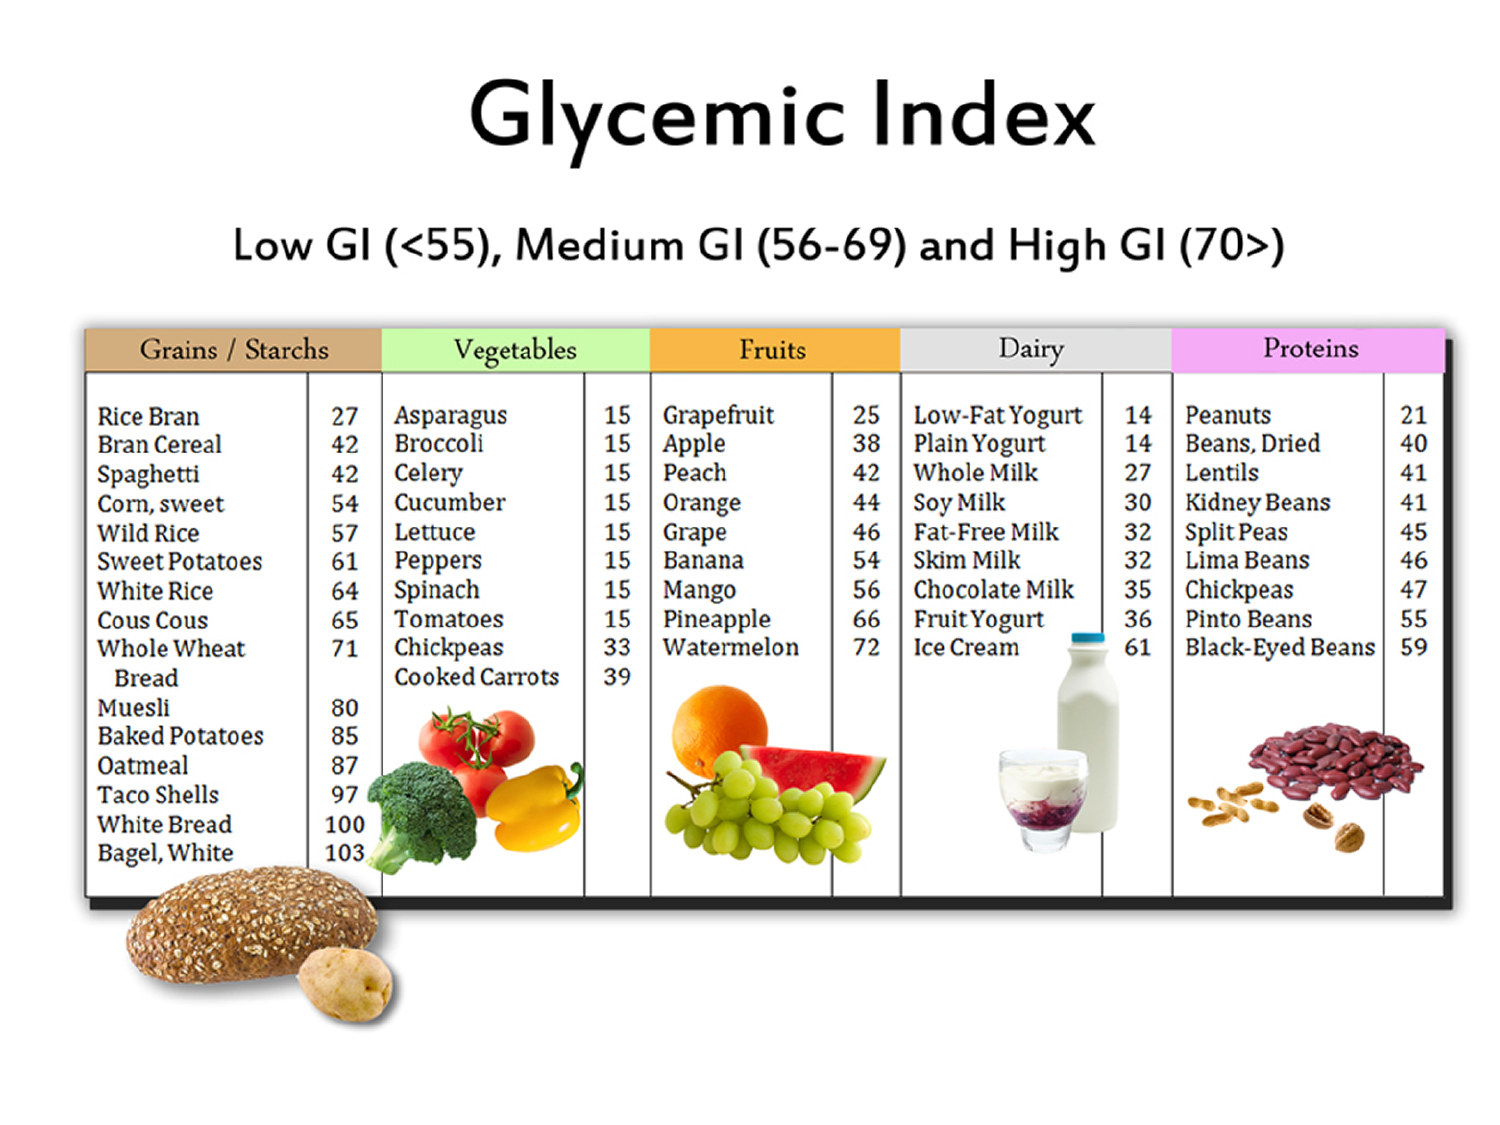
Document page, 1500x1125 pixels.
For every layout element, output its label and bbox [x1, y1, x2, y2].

picture [41, 30, 1483, 1050]
